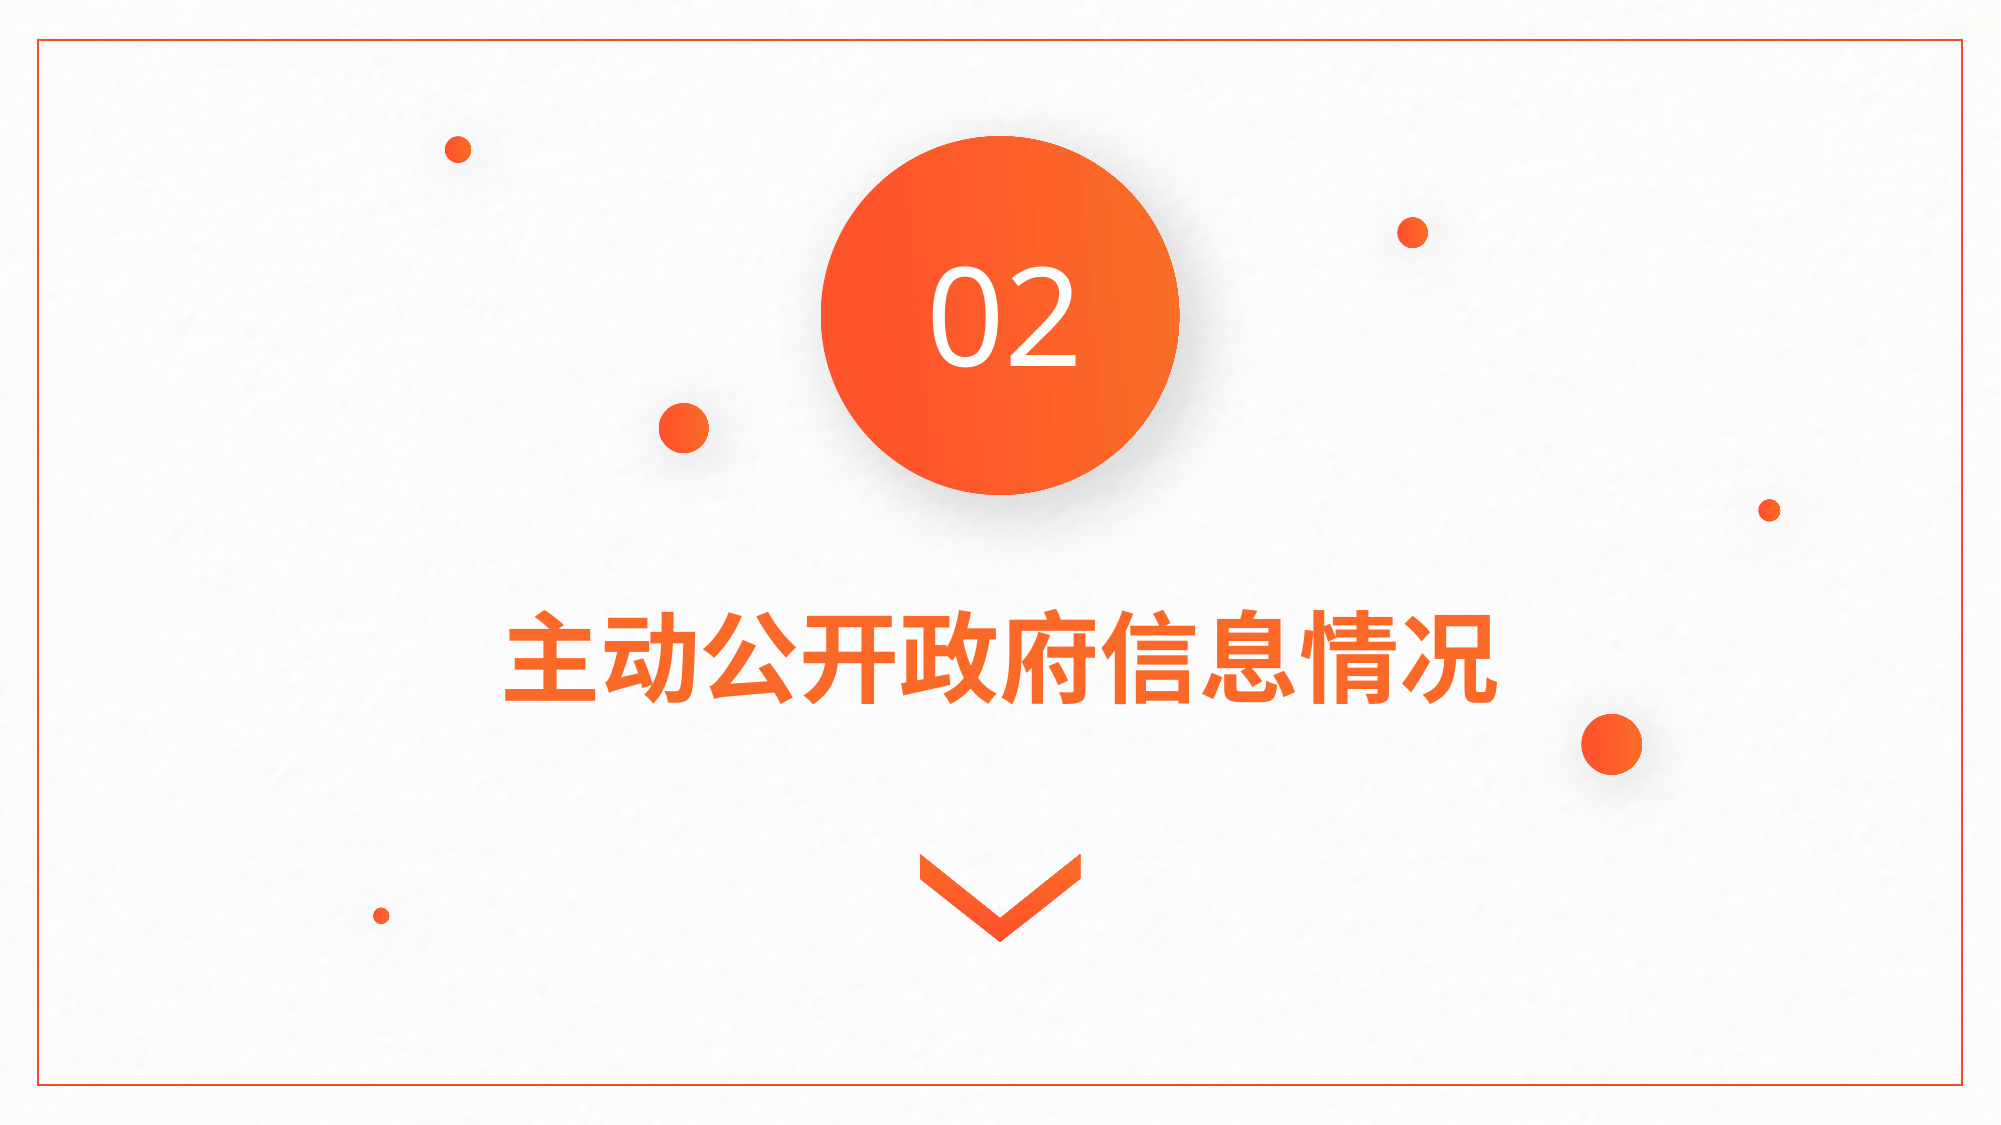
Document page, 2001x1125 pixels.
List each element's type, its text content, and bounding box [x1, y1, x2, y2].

text_box [1396, 216, 1429, 250]
text_box [1757, 498, 1782, 523]
text_box [1580, 713, 1643, 776]
text_box [919, 852, 1082, 944]
text_box 02 [889, 221, 1121, 401]
text_box [819, 135, 1181, 496]
text_box [37, 39, 1963, 1086]
text_box [371, 906, 391, 925]
text_box 主动公开政府信息情况 [485, 588, 1515, 723]
text_box [657, 402, 710, 455]
text_box [443, 135, 472, 164]
